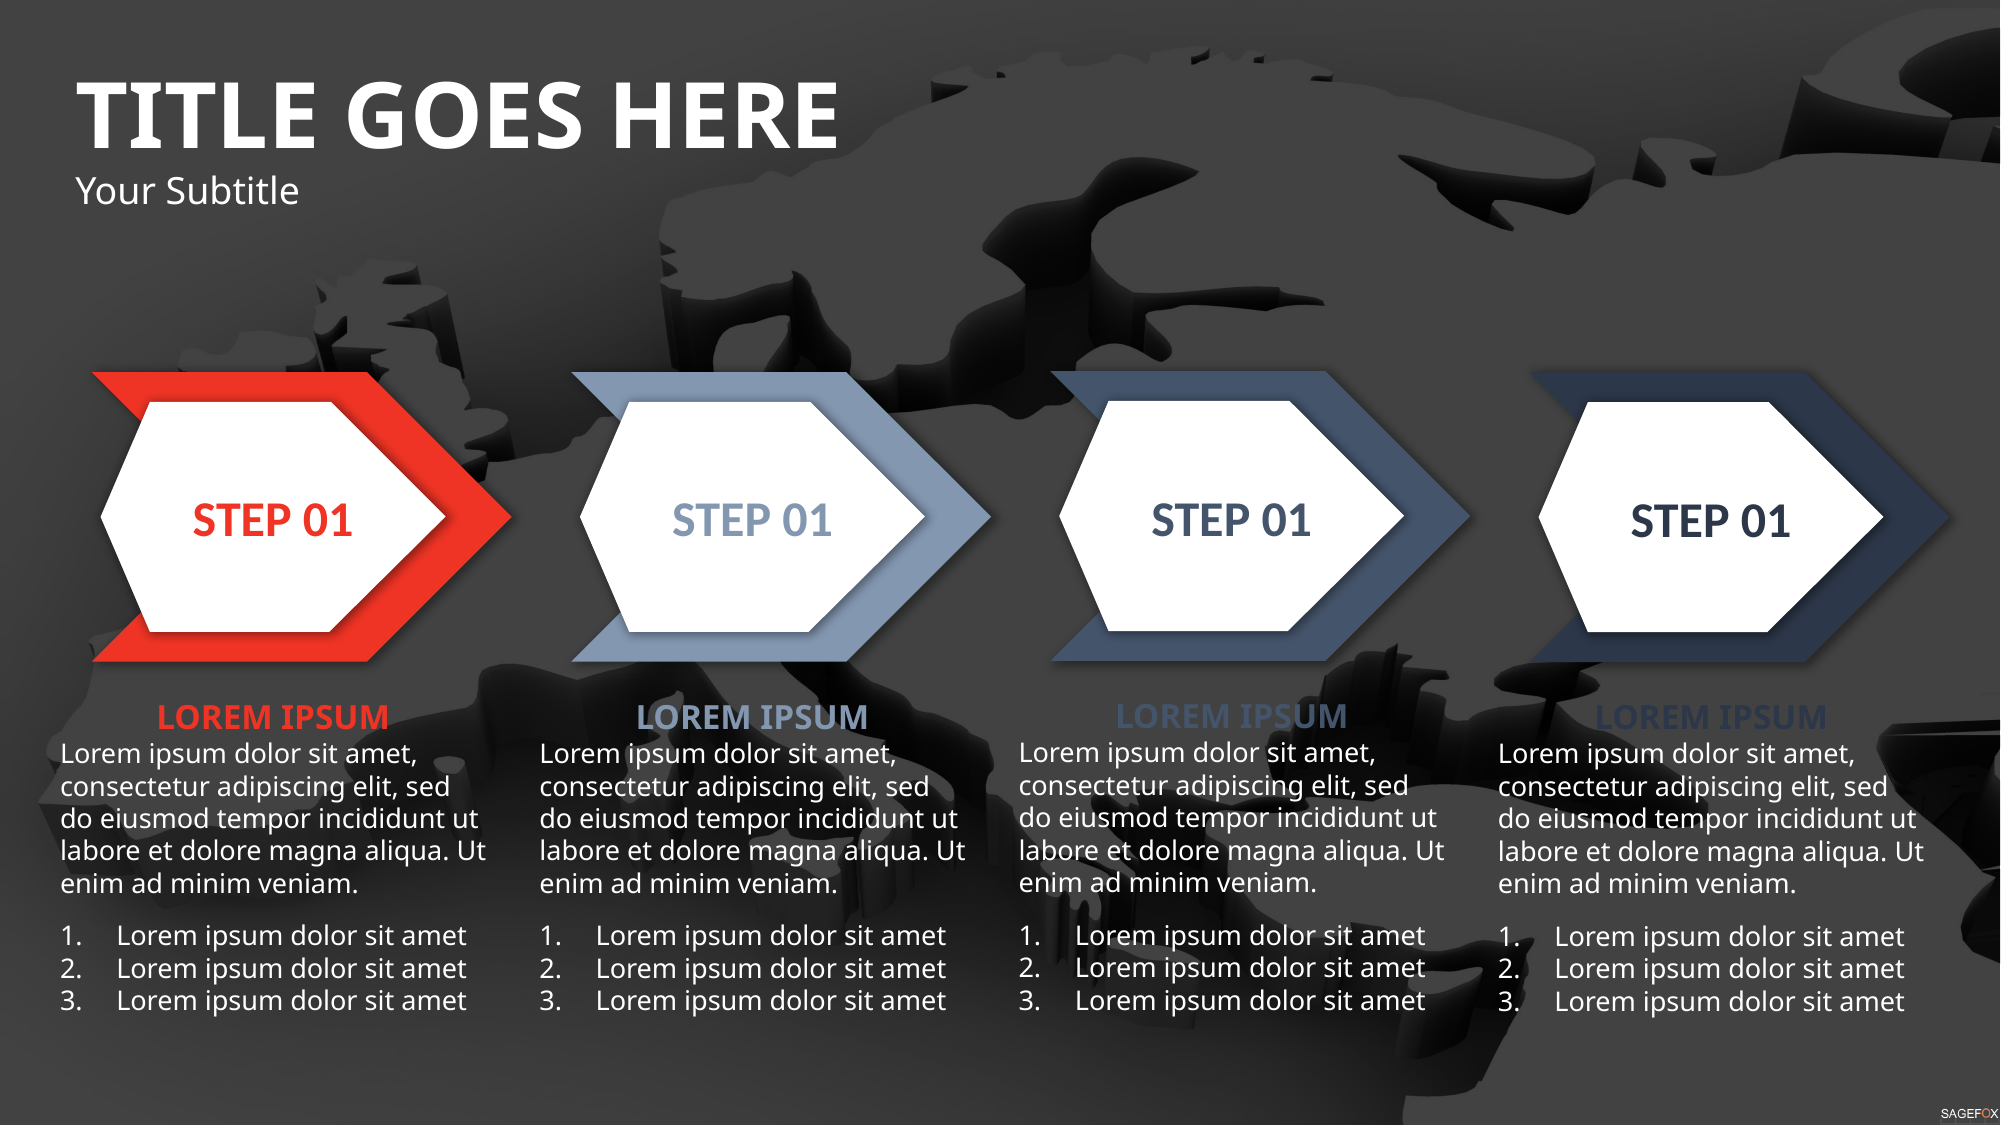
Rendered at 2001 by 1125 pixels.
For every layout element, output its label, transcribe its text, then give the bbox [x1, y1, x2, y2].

text_box LOREM IPSUM Lorem ipsum dolor sit amet, consectetur adipiscing elit, sed do eiusmod tempor incididunt ut labore et dolore magna aliqua. Ut enim ad minim veniam. Lorem ipsum dolor sit amet Lorem ipsum dolor sit amet Lorem ipsum dolor sit amet [1008, 690, 1456, 1021]
text_box LOREM IPSUM Lorem ipsum dolor sit amet, consectetur adipiscing elit, sed do eiusmod tempor incididunt ut labore et dolore magna aliqua. Ut enim ad minim veniam. Lorem ipsum dolor sit amet Lorem ipsum dolor sit amet Lorem ipsum dolor sit amet [529, 691, 976, 1022]
text_box LOREM IPSUM Lorem ipsum dolor sit amet, consectetur adipiscing elit, sed do eiusmod tempor incididunt ut labore et dolore magna aliqua. Ut enim ad minim veniam. Lorem ipsum dolor sit amet Lorem ipsum dolor sit amet Lorem ipsum dolor sit amet [50, 691, 497, 1022]
text_box STEP 01 [1537, 401, 1886, 634]
text_box STEP 01 [1058, 399, 1406, 633]
text_box STEP 01 [578, 400, 927, 633]
text_box [89, 371, 514, 663]
text_box LOREM IPSUM Lorem ipsum dolor sit amet, consectetur adipiscing elit, sed do eiusmod tempor incididunt ut labore et dolore magna aliqua. Ut enim ad minim veniam. Lorem ipsum dolor sit amet Lorem ipsum dolor sit amet Lorem ipsum dolor sit amet [1488, 691, 1935, 1022]
picture [0, 0, 2001, 1125]
text_box [568, 371, 993, 663]
text_box [1047, 370, 1472, 662]
text_box TITLE GOES HERE Your Subtitle [60, 49, 1036, 220]
text_box STEP 01 [99, 400, 448, 633]
text_box [1527, 371, 1952, 664]
